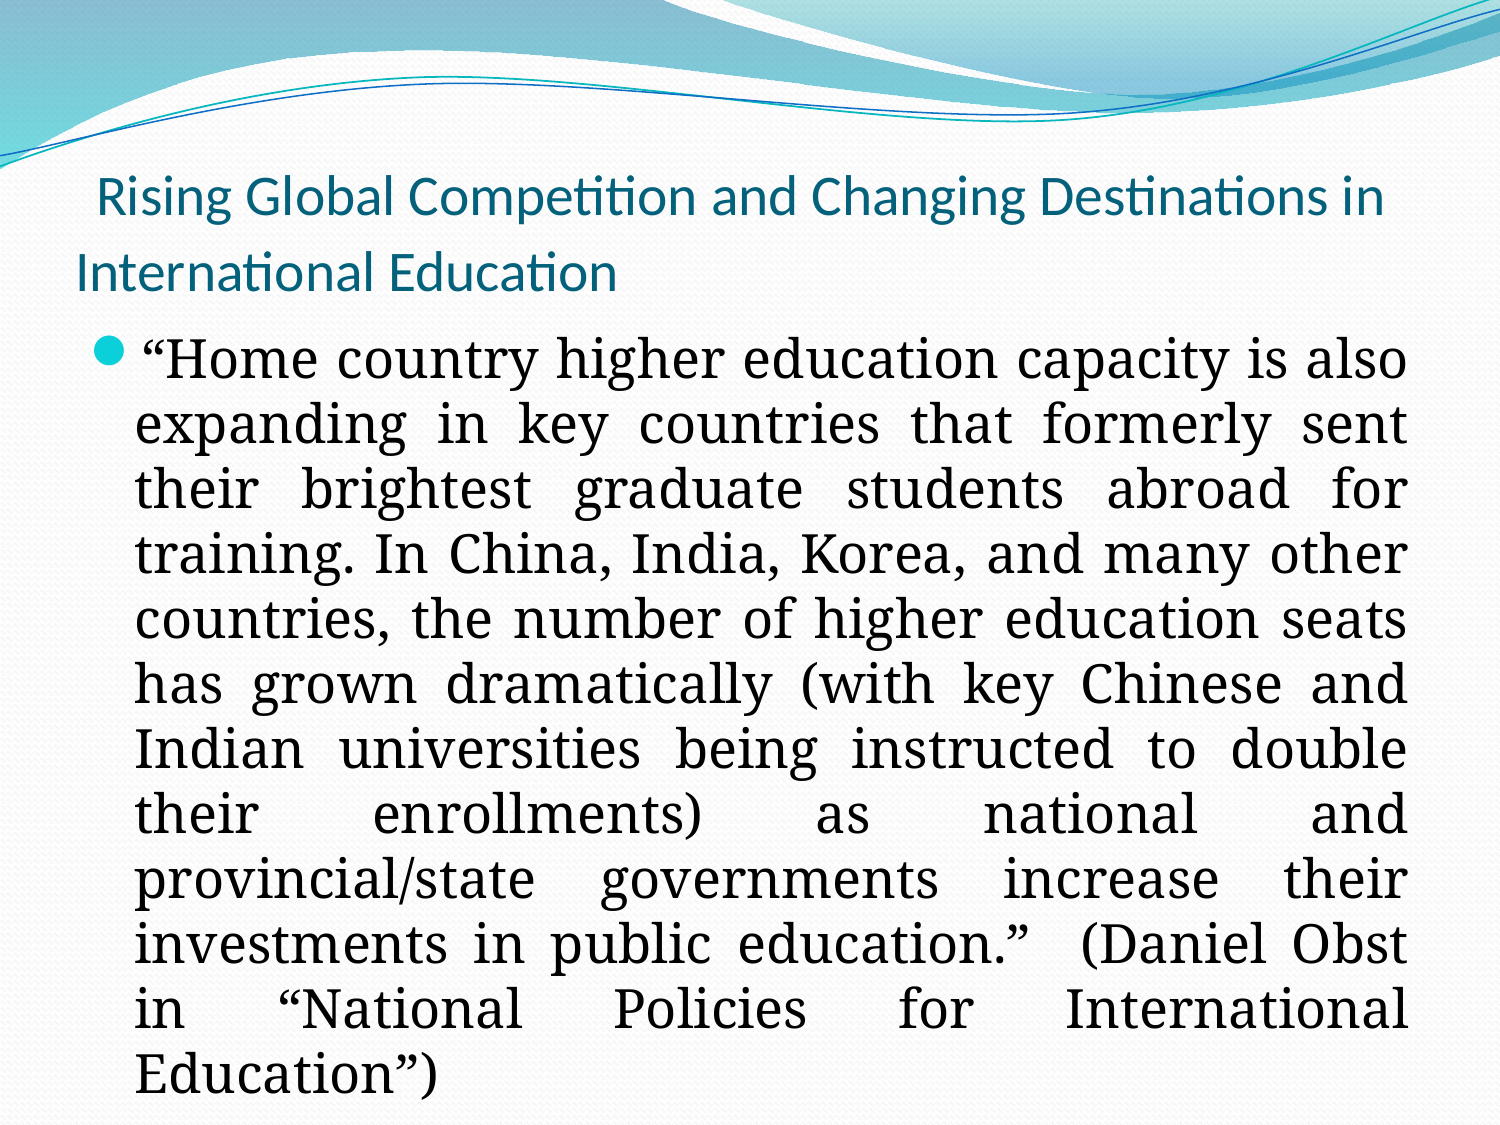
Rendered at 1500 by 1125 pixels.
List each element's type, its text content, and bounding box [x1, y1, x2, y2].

list “Home country higher education capacity is also expanding in key countries that formerly sent their brightest graduate students abroad for training. In China, India, Korea, and many other countries, the number of higher education seats has grown dramatically (with key Chinese and Indian universities being instructed to double their enrollments) as national and provincial/state governments increase their investments in public education.” (Daniel Obst in “National Policies for International Education”) [75, 317, 1425, 1038]
title Rising Global Competition and Changing Destinations in International Education [75, 115, 1425, 303]
